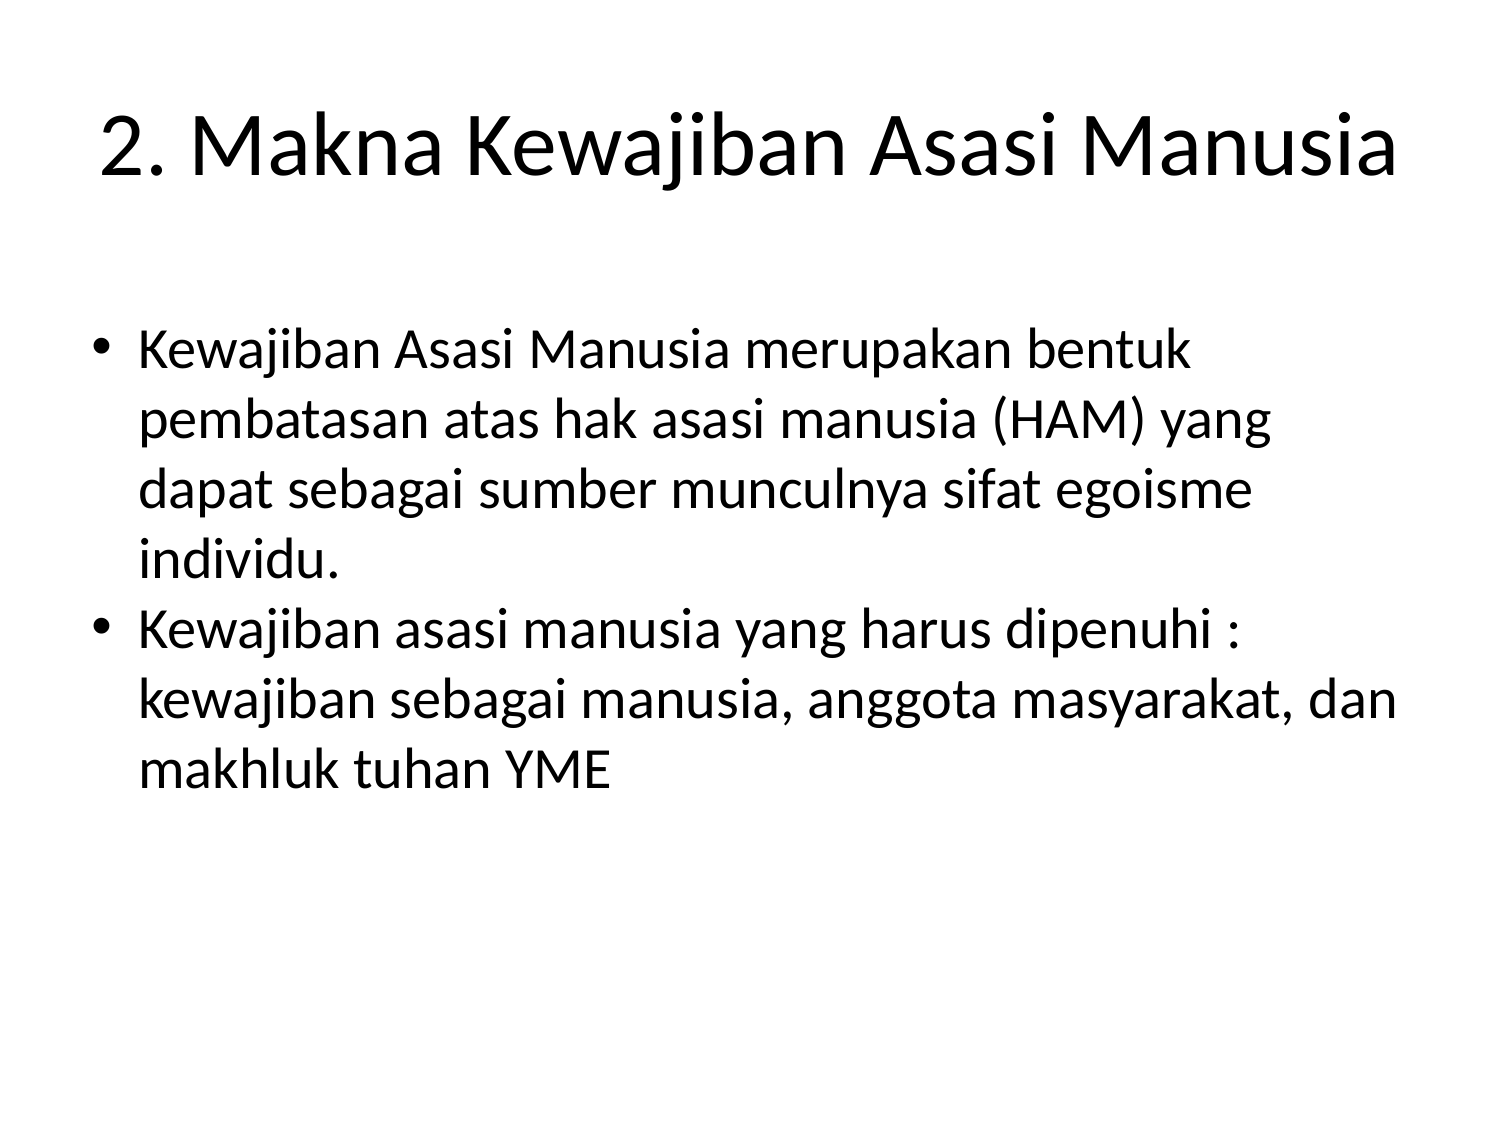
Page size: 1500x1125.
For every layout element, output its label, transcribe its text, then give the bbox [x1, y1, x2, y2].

title 2. Makna Kewajiban Asasi Manusia [75, 45, 1425, 233]
text_box Kewajiban Asasi Manusia merupakan bentuk pembatasan atas hak asasi manusia (HAM) yang dapat sebagai sumber munculnya sifat egoisme individu. Kewajiban asasi manusia yang harus dipenuhi : kewajiban sebagai manusia, anggota masyarakat, dan makhluk tuhan YME [76, 302, 1424, 808]
